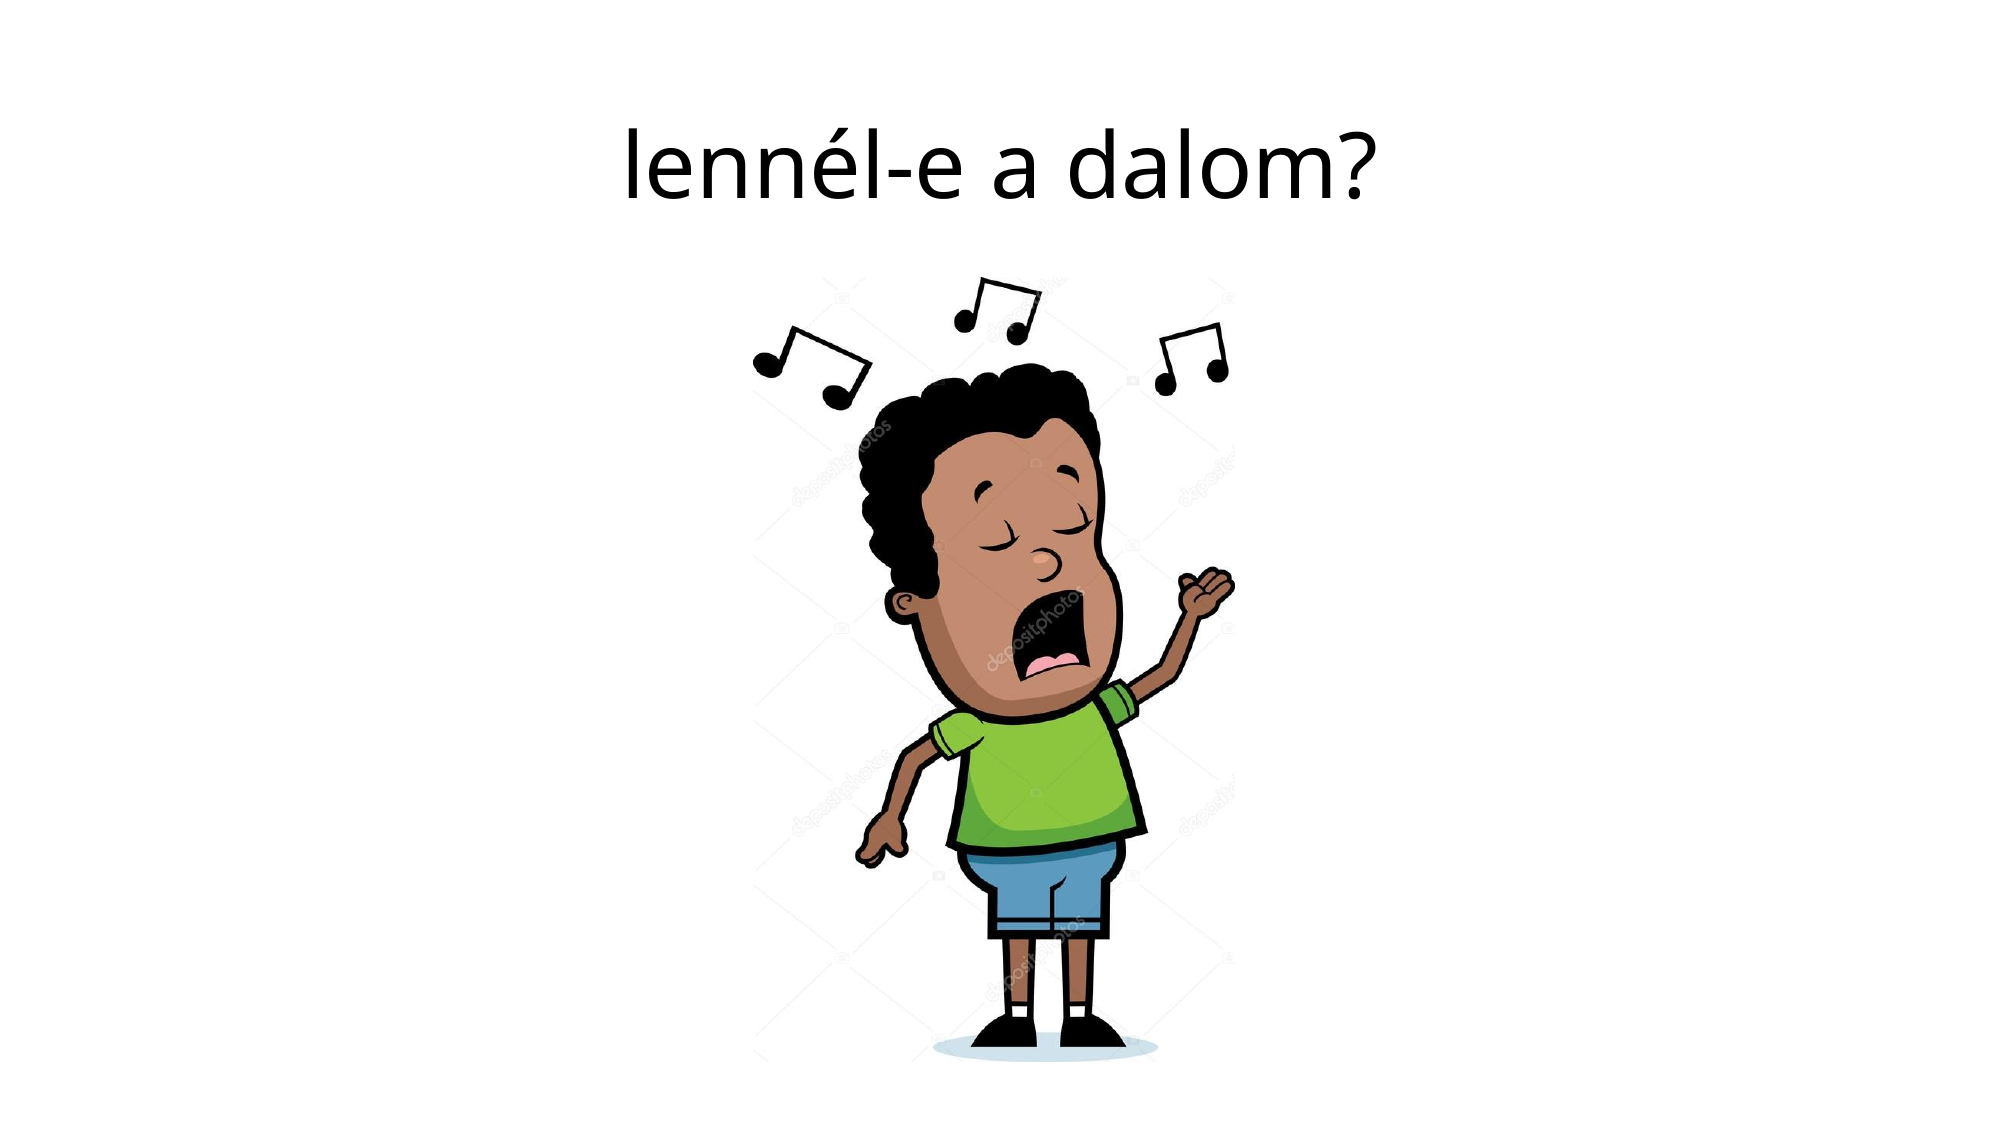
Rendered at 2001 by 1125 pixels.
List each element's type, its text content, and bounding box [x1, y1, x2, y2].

title lennél-e a dalom? [137, 59, 1863, 278]
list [753, 277, 1235, 1062]
